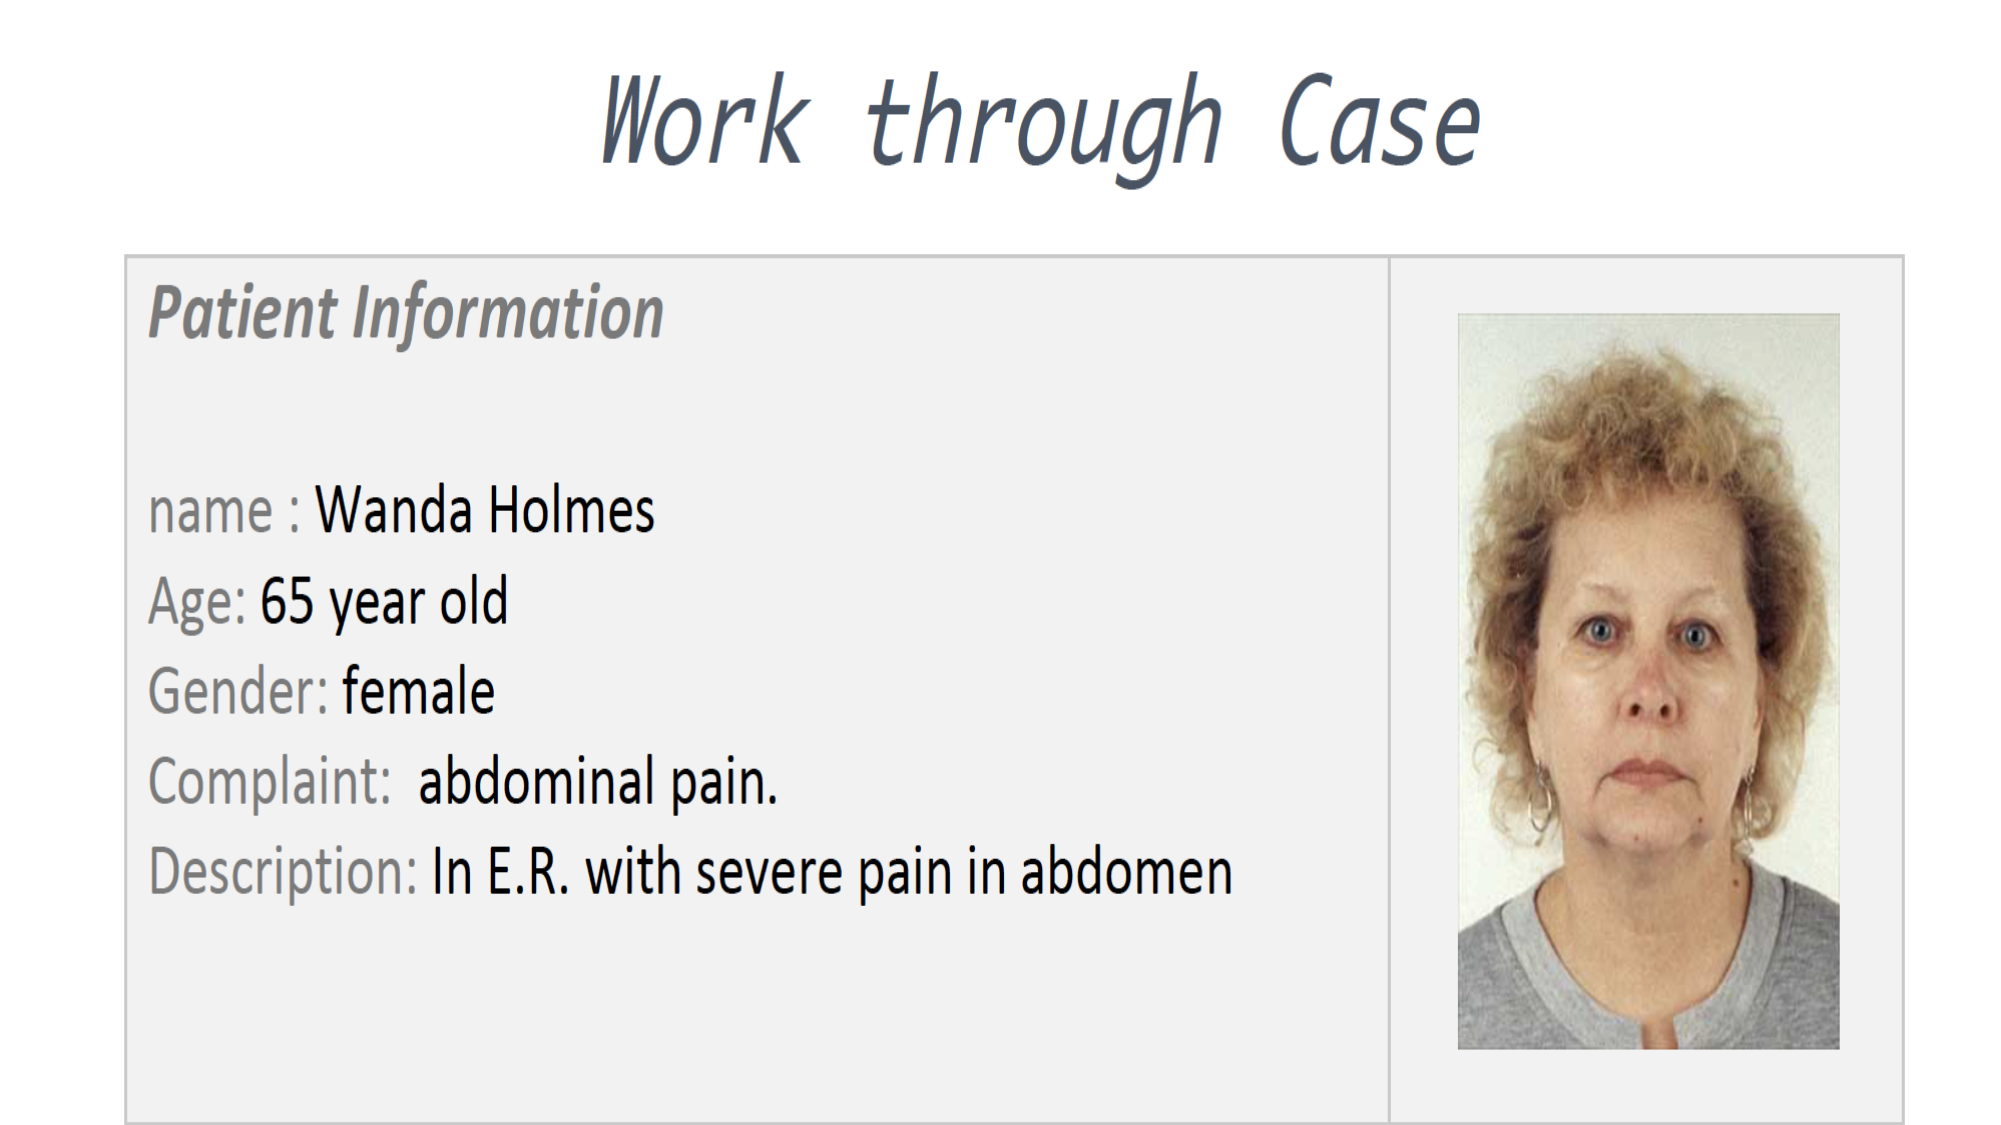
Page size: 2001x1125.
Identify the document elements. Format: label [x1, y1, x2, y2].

list [0, 0, 2000, 1125]
